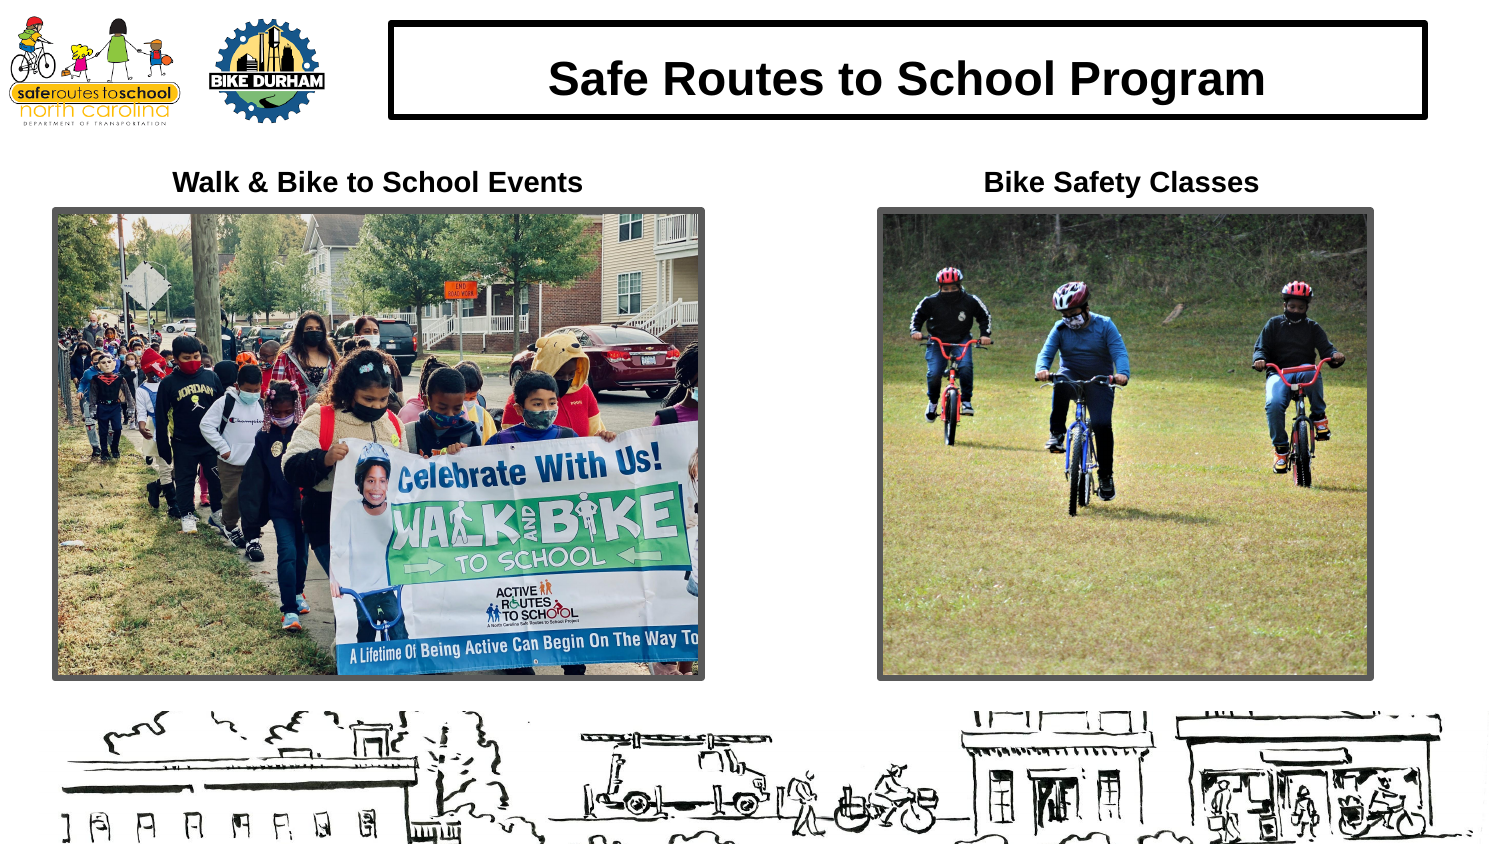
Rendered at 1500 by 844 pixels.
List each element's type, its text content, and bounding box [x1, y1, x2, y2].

title Safe Routes to School Program [390, 23, 1425, 118]
picture [57, 213, 699, 676]
picture [206, 10, 328, 131]
text_box Walk & Bike to School Events [48, 147, 709, 213]
picture [882, 213, 1368, 676]
picture [39, 711, 1489, 844]
picture [6, 10, 185, 131]
text_box Bike Safety Classes [791, 147, 1452, 213]
